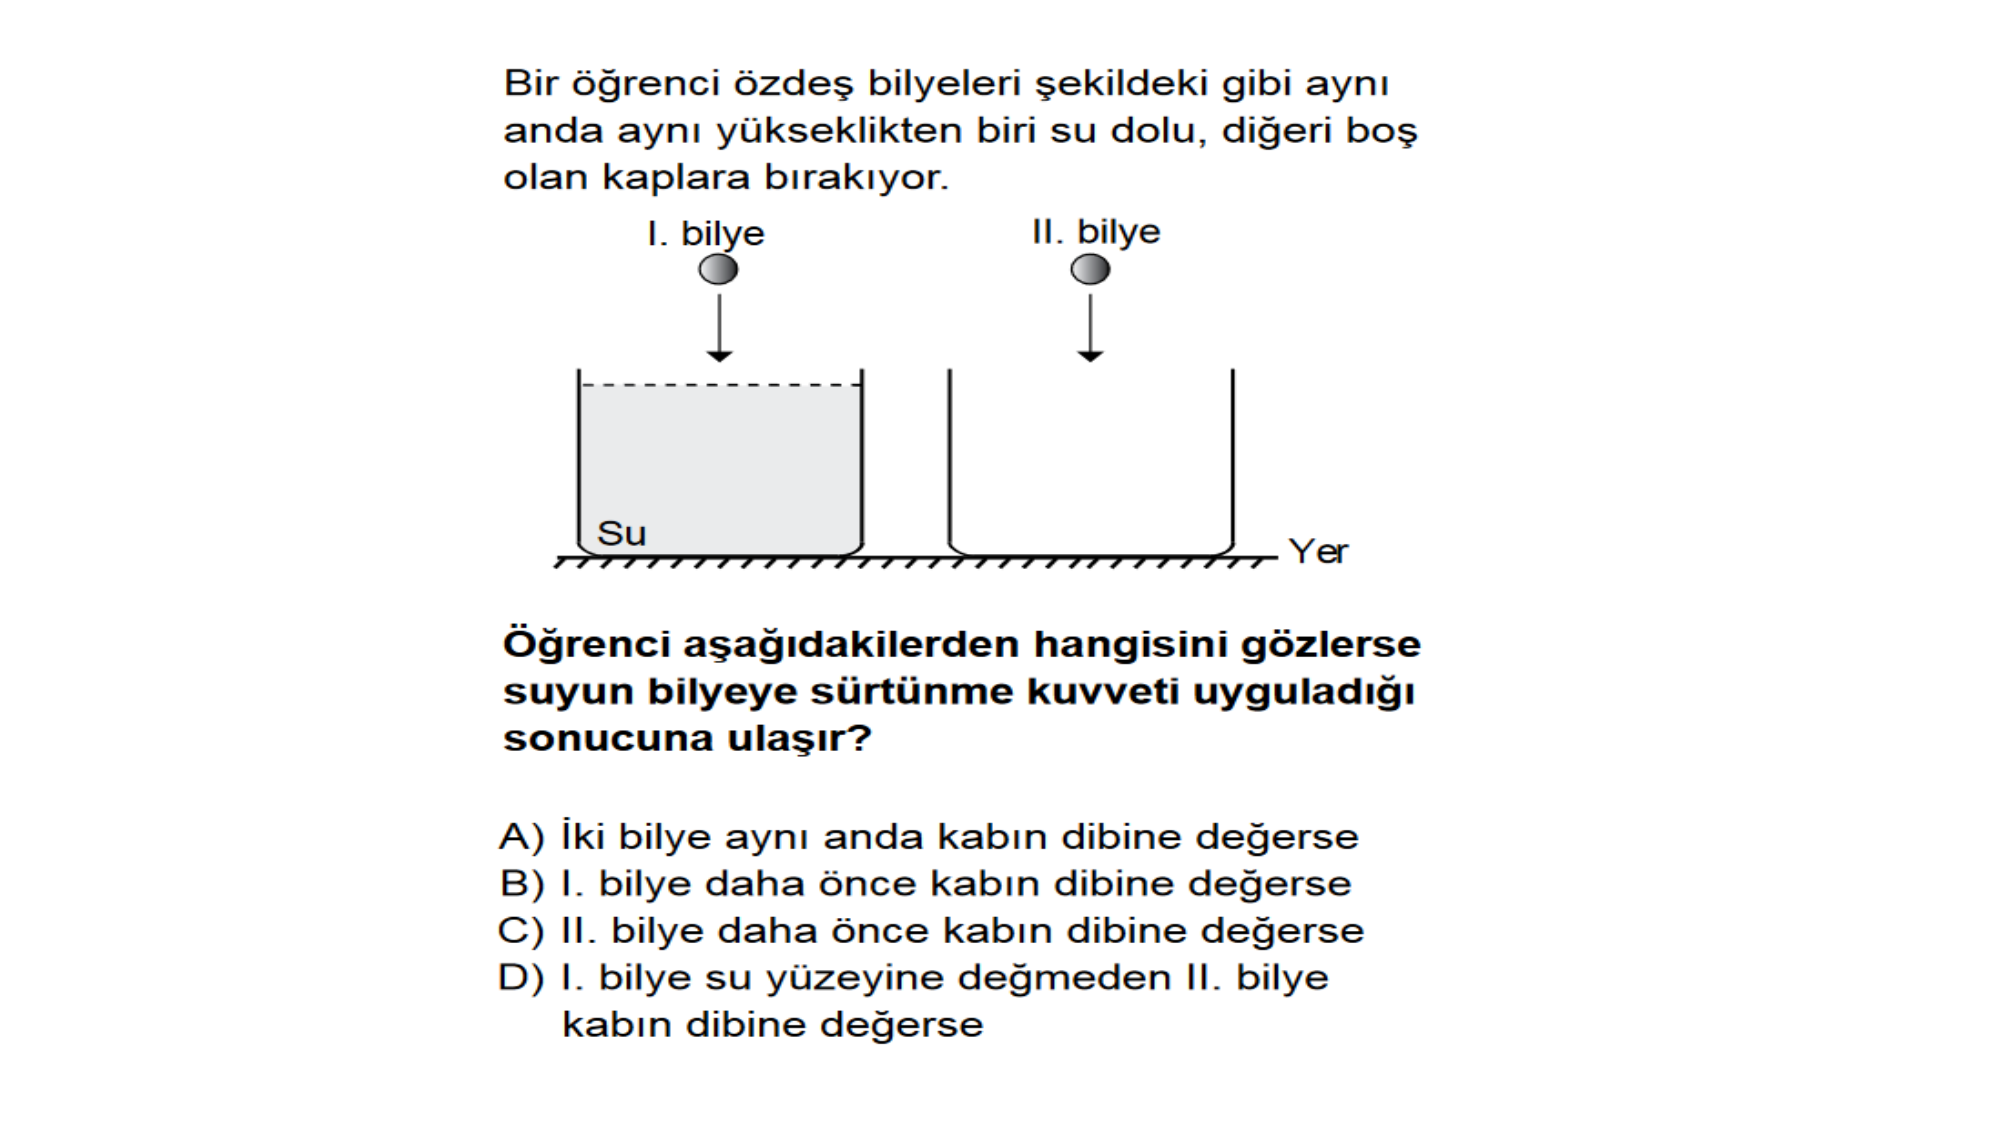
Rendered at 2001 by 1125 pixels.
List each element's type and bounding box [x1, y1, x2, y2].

picture [485, 49, 1448, 1061]
